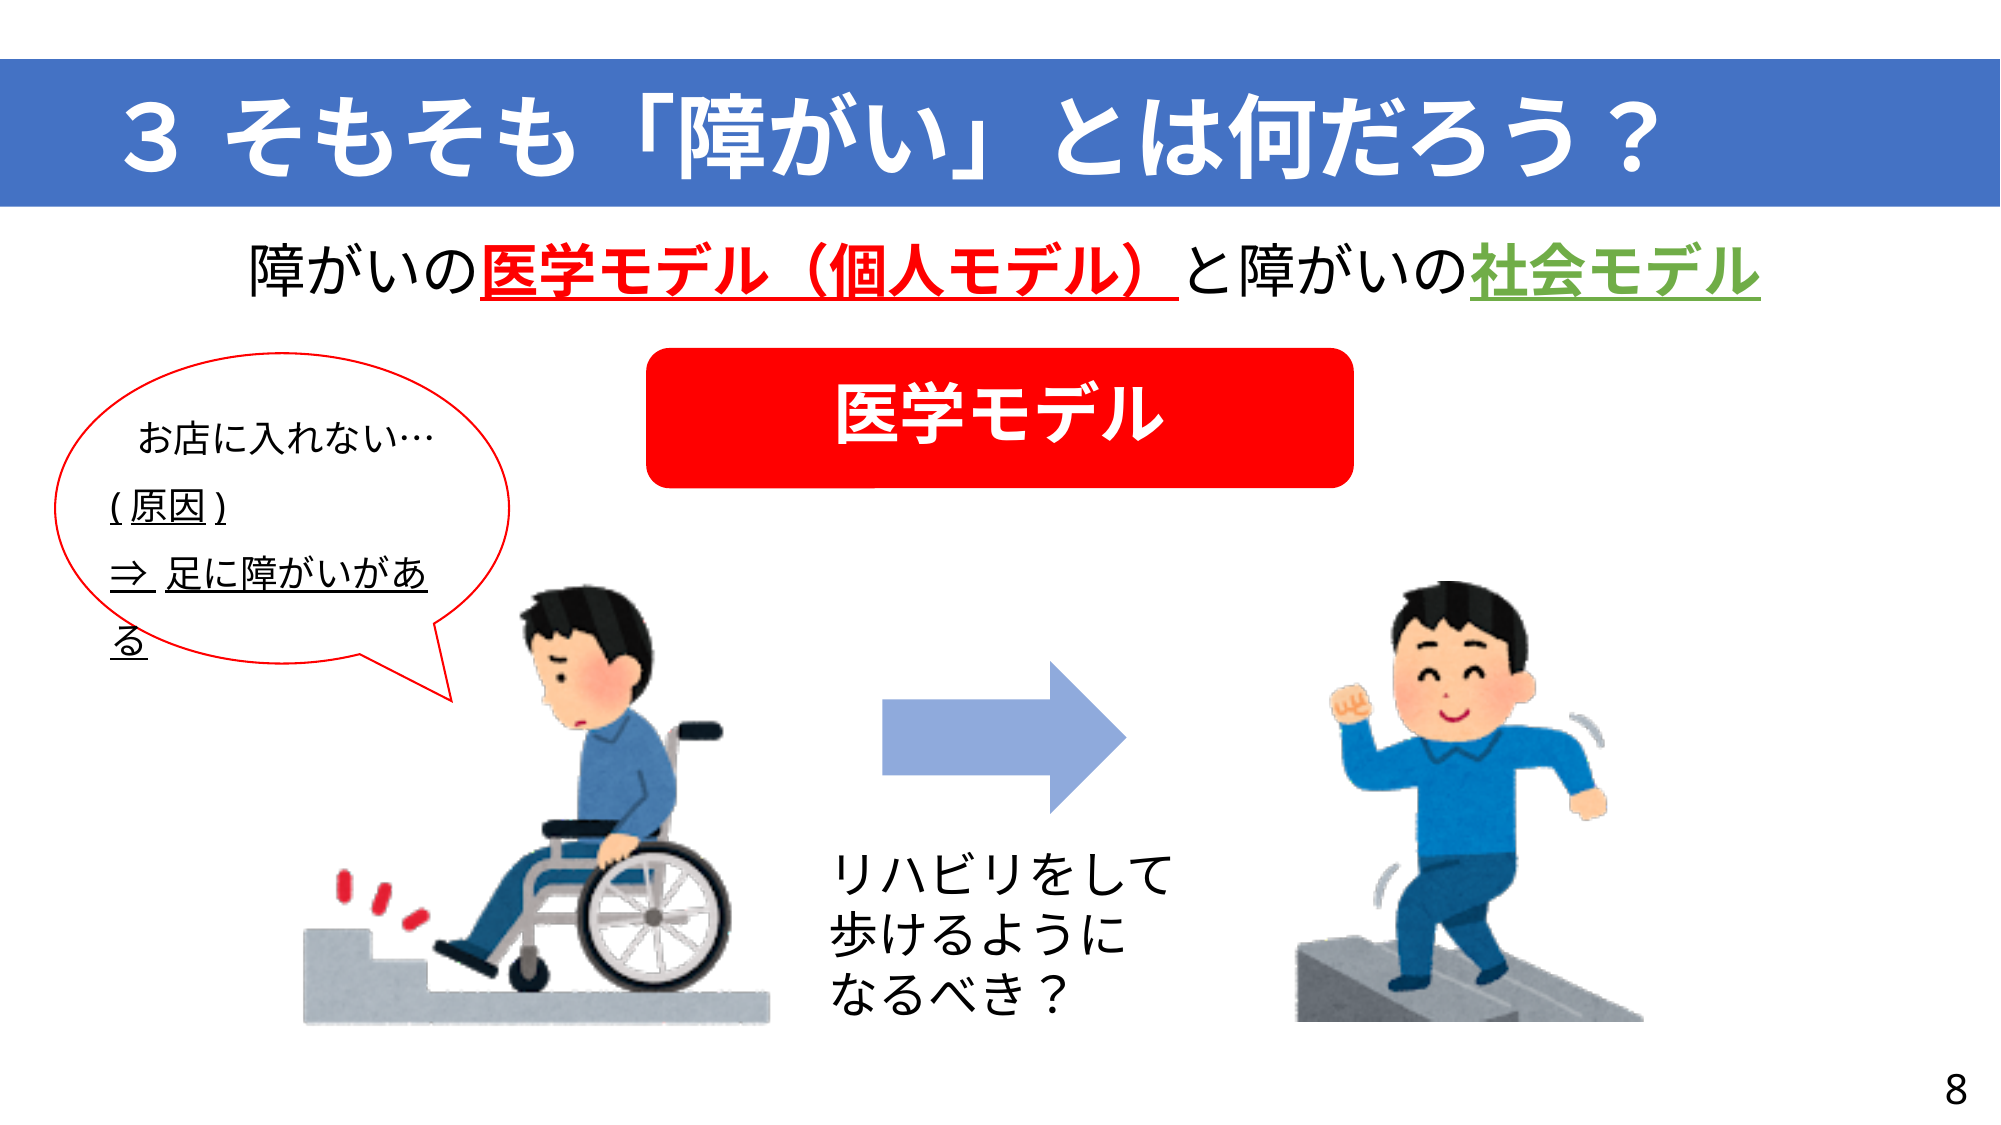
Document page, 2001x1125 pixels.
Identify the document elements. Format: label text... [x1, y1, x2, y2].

list 障がいの医学モデル（個人モデル）と障がいの社会モデル [221, 235, 1788, 324]
title ３ そもそも「障がい」とは何だろう？ [0, 59, 2000, 207]
text_box 8 [1929, 1055, 1984, 1121]
text_box [882, 661, 1127, 814]
picture [1252, 581, 1693, 1022]
text_box 医学モデル [645, 346, 1355, 490]
picture [291, 555, 784, 1048]
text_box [55, 353, 510, 664]
text_box リハビリをして 歩けるように なるべき？ [805, 857, 1209, 1010]
